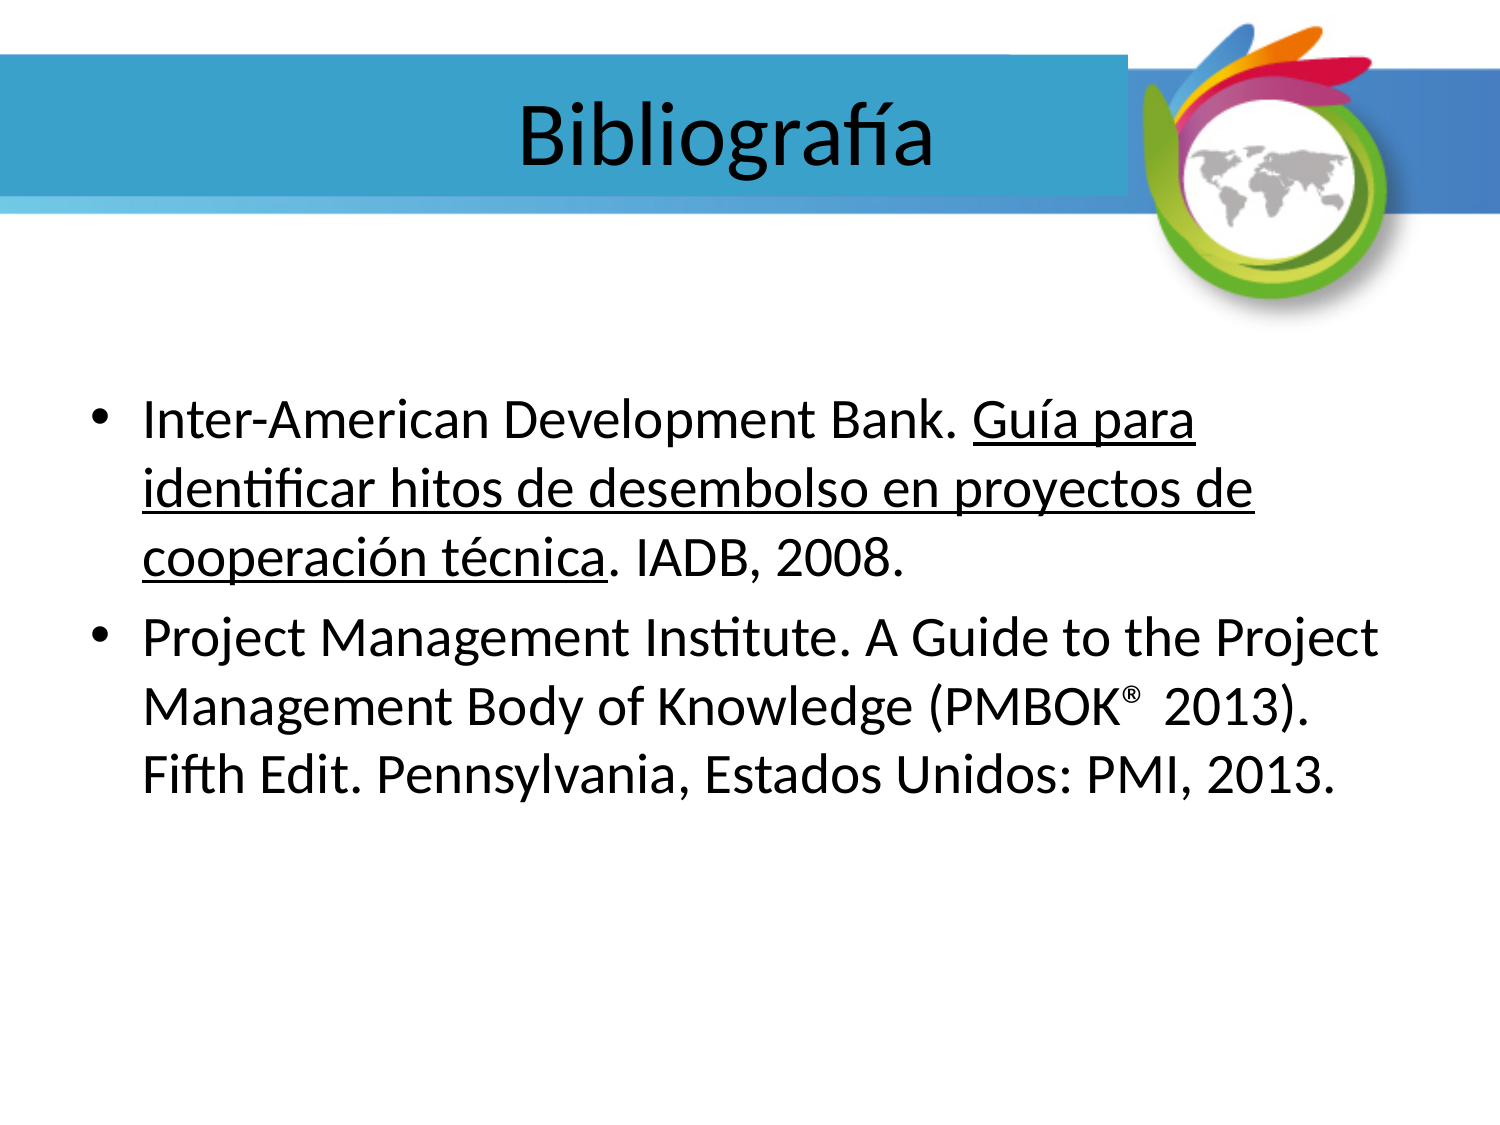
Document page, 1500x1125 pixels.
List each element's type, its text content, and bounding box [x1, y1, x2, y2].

list Inter-American Development Bank. Guía para identificar hitos de desembolso en proyectos de cooperación técnica. IADB, 2008. Project Management Institute. A Guide to the Project Management Body of Knowledge (PMBOK® 2013). Fifth Edit. Pennsylvania, Estados Unidos: PMI, 2013. [75, 373, 1425, 1005]
picture [0, 0, 1500, 1125]
title Bibliografía [289, 66, 1166, 254]
